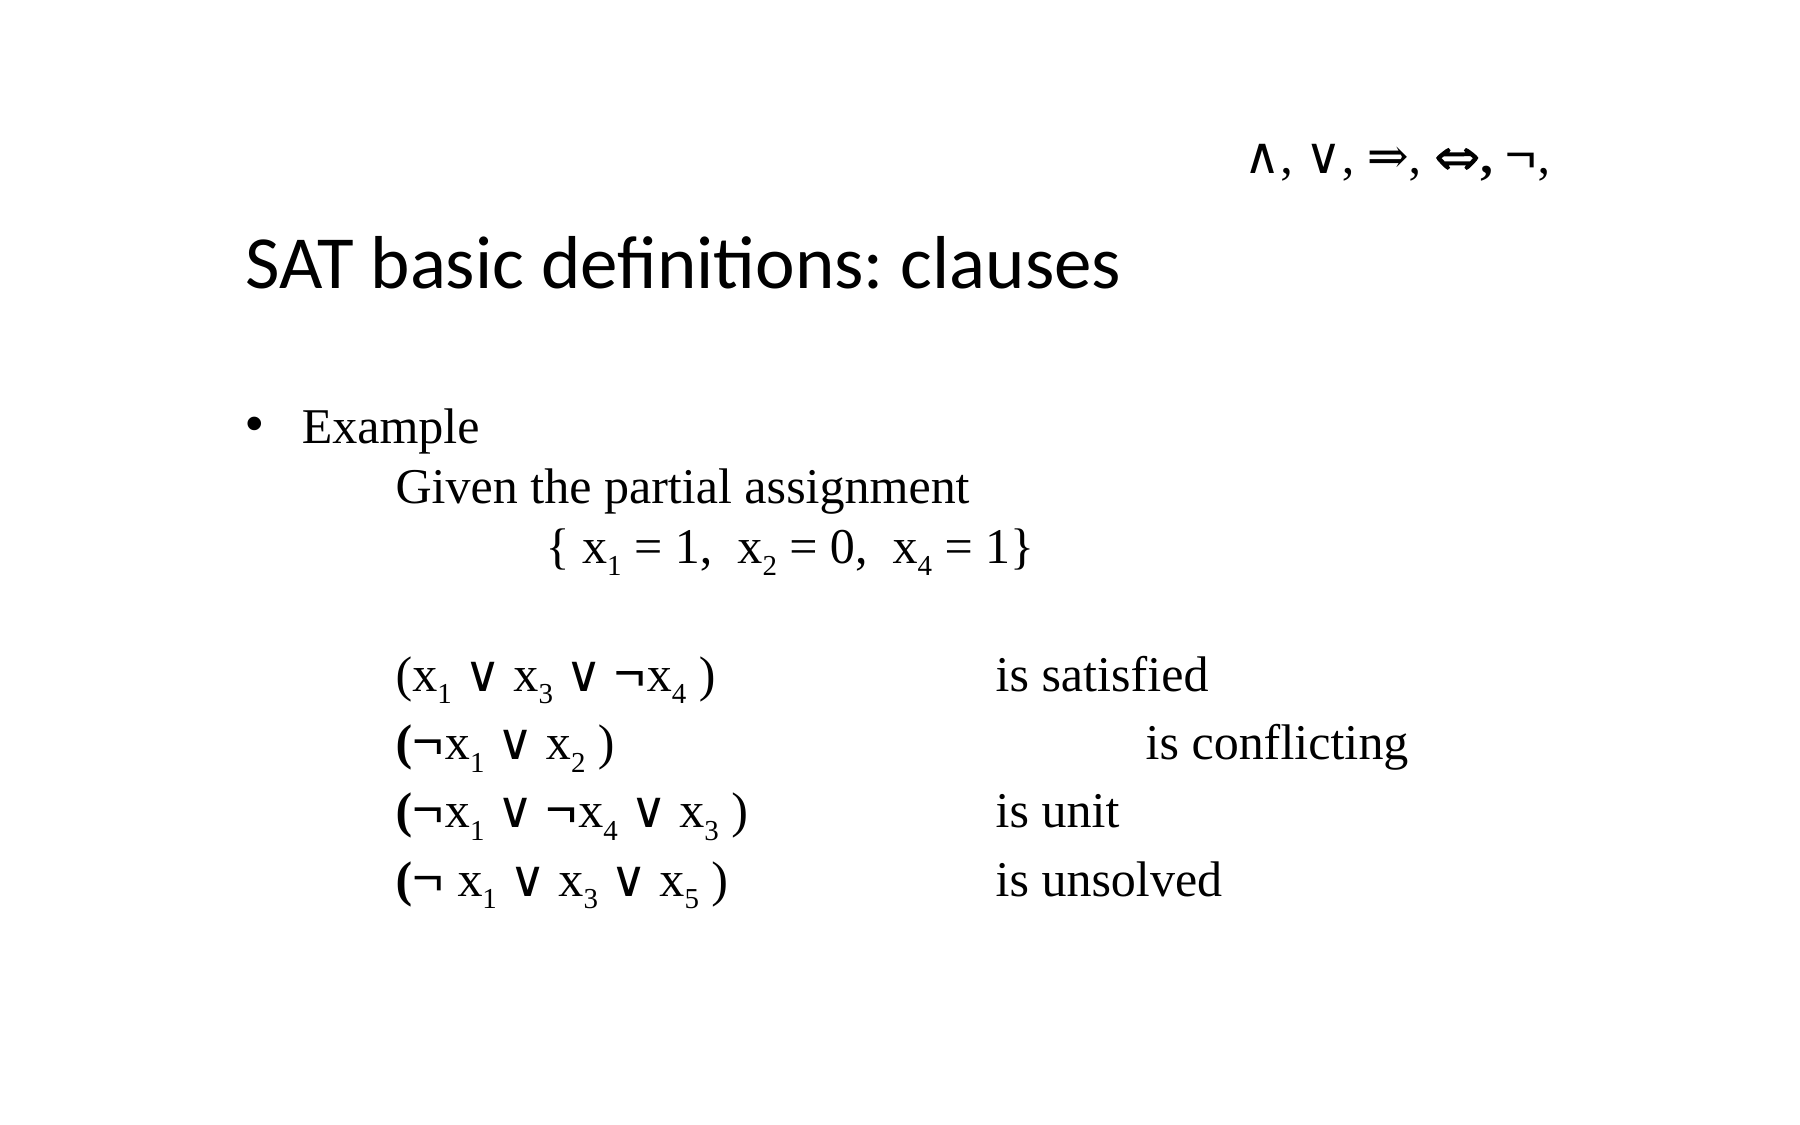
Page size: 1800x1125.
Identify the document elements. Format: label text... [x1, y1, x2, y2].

text_box SAT basic definitions: clauses Example Given the partial assignment { x1 = 1, x2 = 0, x4 = 1} (x1 ∨ x3 ∨ x4 ) is satisfied (x1 ∨ x2 ) is conflicting (x1 ∨ x4 ∨ x3 ) is unit ( x1 ∨ x3 ∨ x5 ) is unsolved [230, 205, 1611, 922]
text_box ∧, ∨, ⇒, , , [1229, 115, 1578, 191]
